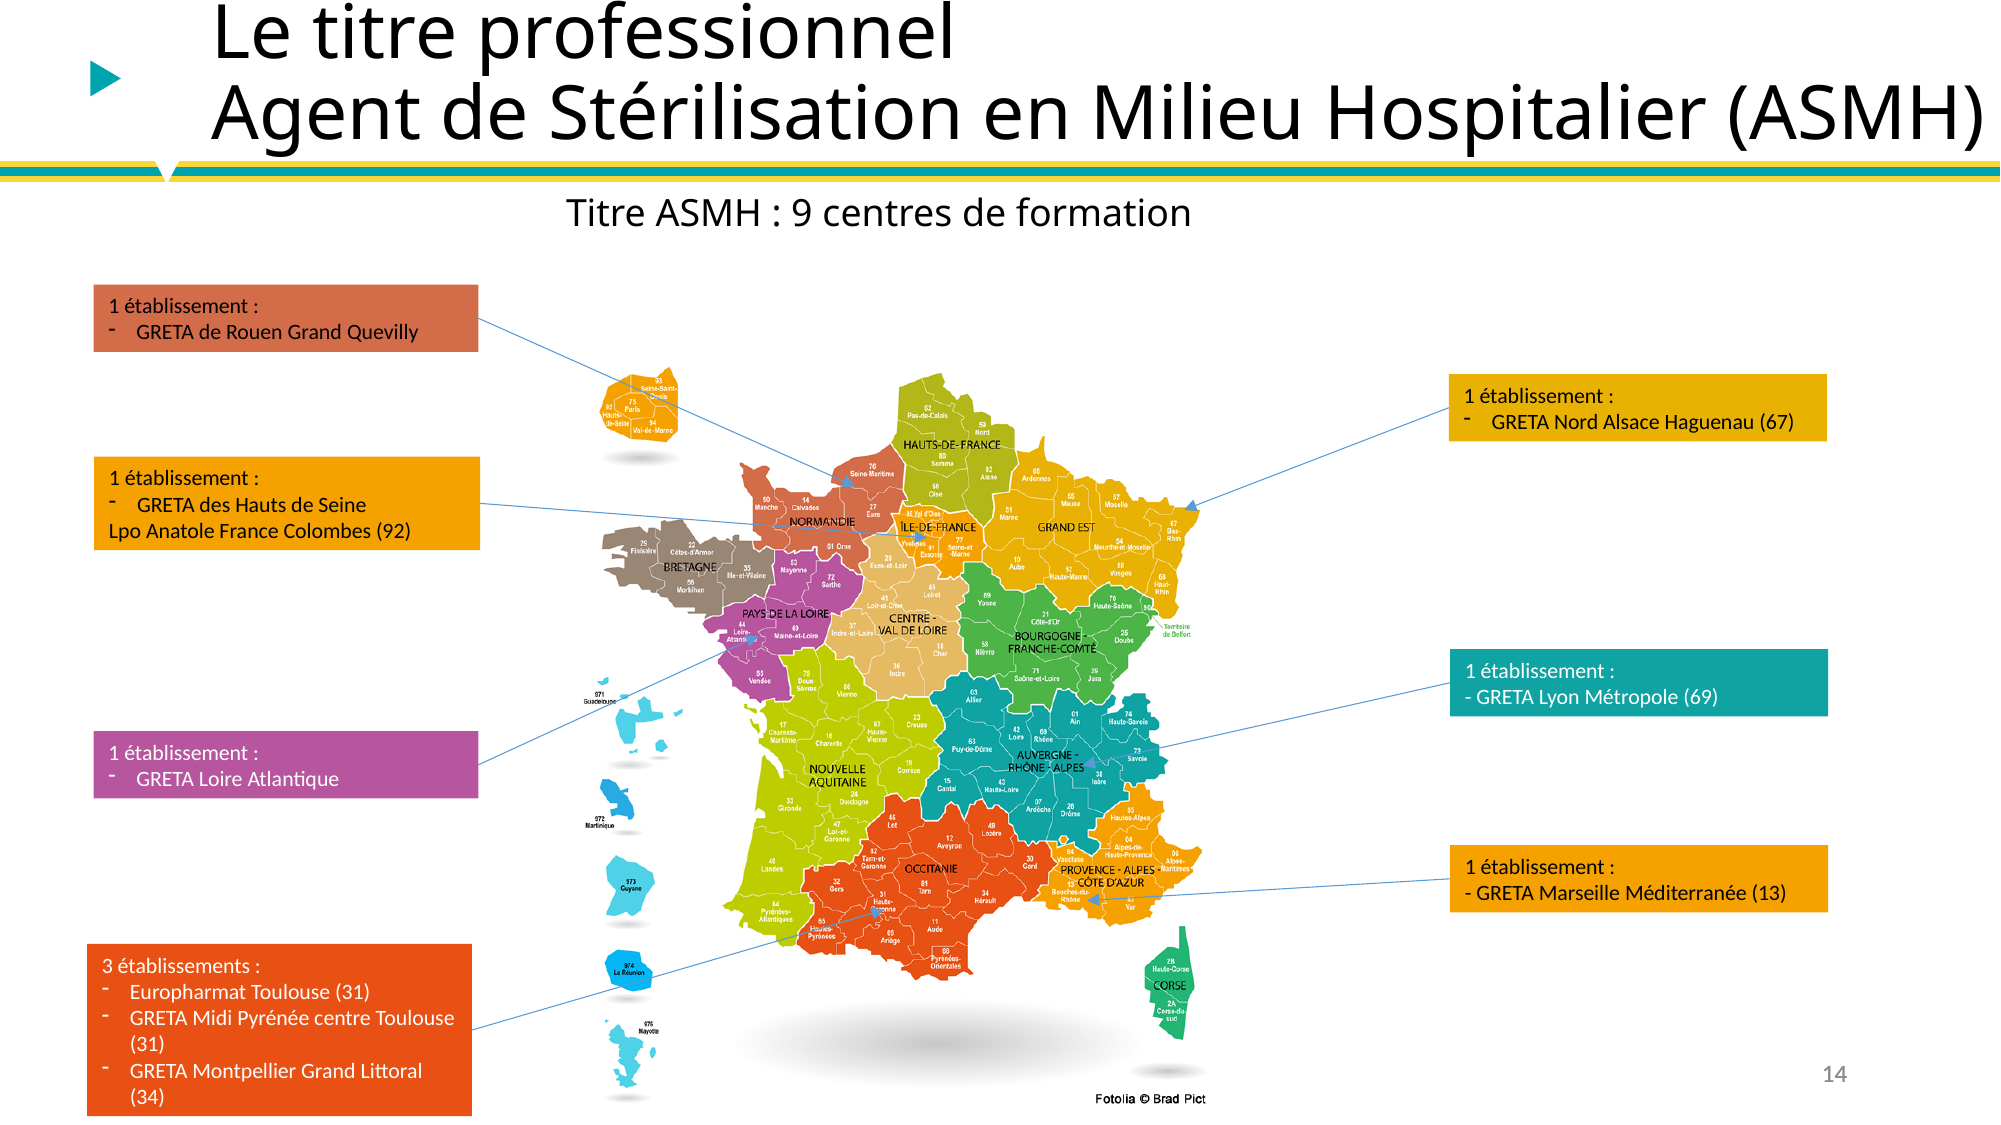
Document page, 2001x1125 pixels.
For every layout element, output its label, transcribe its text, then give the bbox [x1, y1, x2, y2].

text_box 14 [1412, 1042, 1863, 1103]
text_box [471, 909, 884, 1032]
text_box 3 établissements : Europharmat Toulouse (31) GRETA Midi Pyrénée centre Toulouse (31) GRETA Montpellier Grand Littoral (34) [87, 943, 472, 1117]
text_box 1 établissement : - GRETA Lyon Métropole (69) [1450, 649, 1829, 717]
text_box 1 établissement : - GRETA Marseille Méditerranée (13) [1450, 845, 1829, 913]
text_box 1 établissement : GRETA des Hauts de Seine Lpo Anatole France Colombes (92) [94, 456, 481, 551]
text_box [478, 318, 856, 487]
text_box Titre ASMH : 9 centres de formation [551, 181, 1332, 242]
title Le titre professionnel Agent de Stérilisation en Milieu Hospitalier (ASMH) [196, 46, 2000, 164]
text_box 1 établissement : GRETA Nord Alsace Haguenau (67) [1448, 374, 1827, 442]
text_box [478, 635, 759, 766]
text_box 1 établissement : GRETA Loire Atlantique [93, 731, 479, 799]
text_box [1184, 408, 1449, 510]
text_box 1 établissement : GRETA de Rouen Grand Quevilly [93, 284, 479, 352]
picture [580, 360, 1212, 1109]
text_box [1082, 683, 1451, 766]
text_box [480, 504, 928, 538]
text_box [89, 59, 122, 98]
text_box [1086, 879, 1451, 901]
